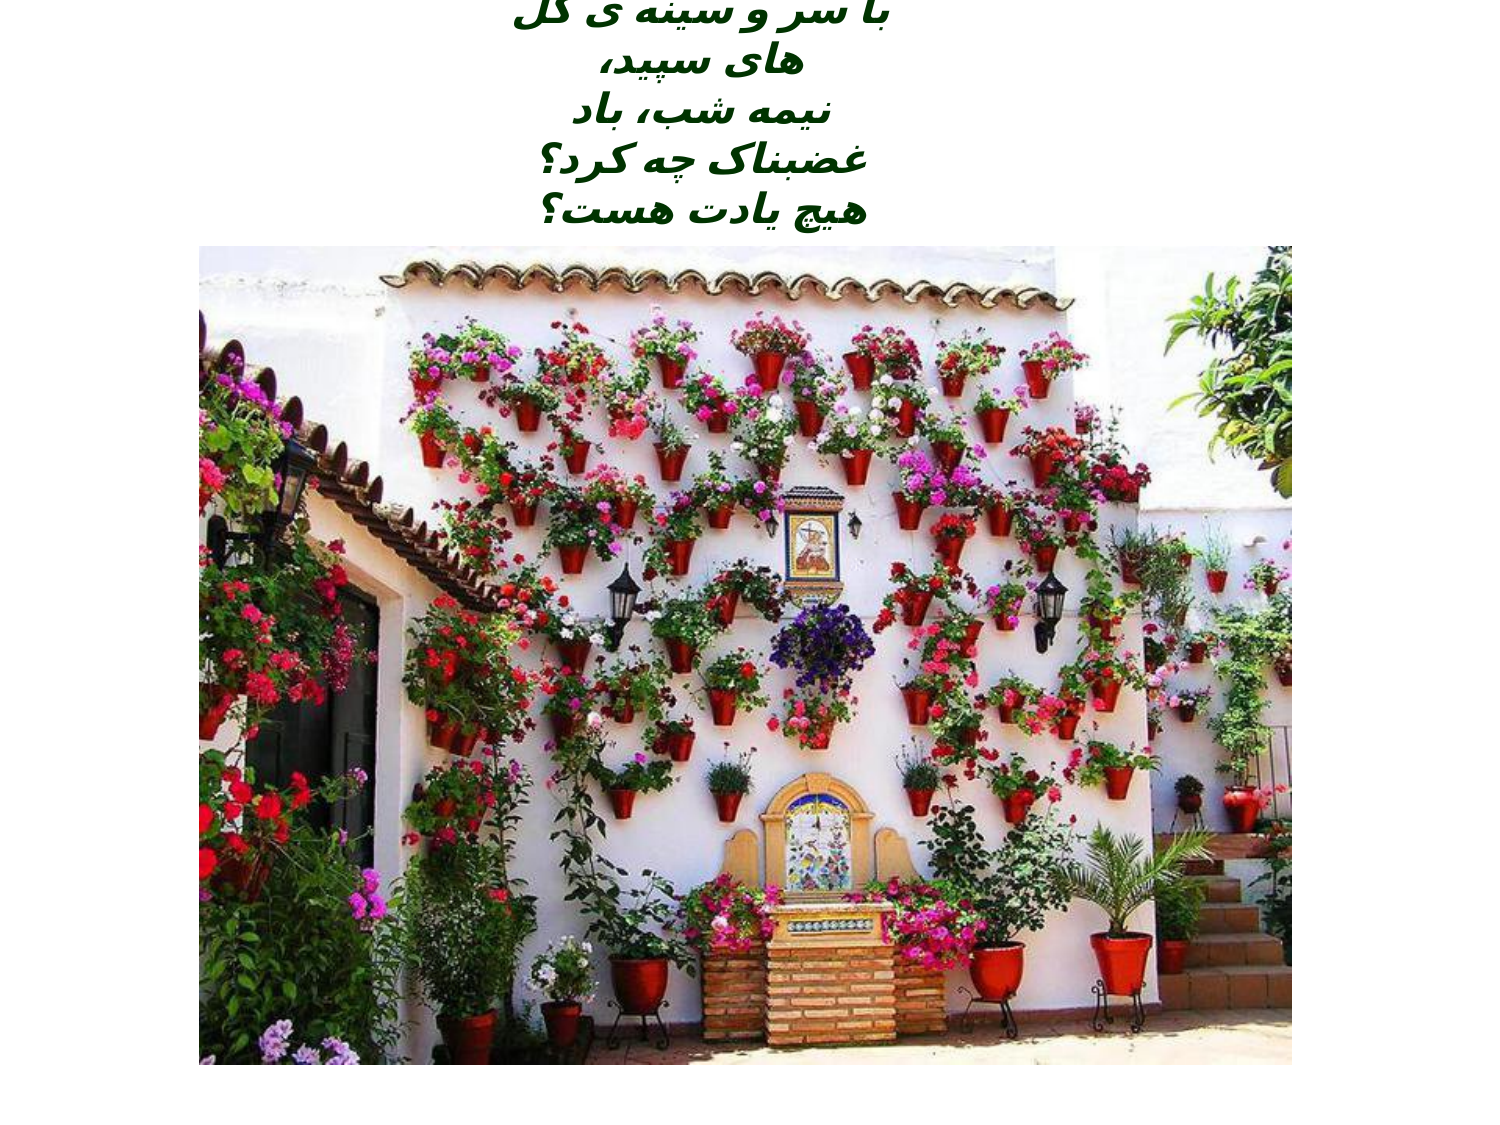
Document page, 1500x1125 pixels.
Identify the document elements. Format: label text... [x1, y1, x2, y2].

text_box با سر و سینه ی گل های سپید، نیمه شب، باد غضبناک چه کرد؟ هیچ یادت هست؟ [468, 0, 933, 244]
picture [198, 245, 1292, 1065]
